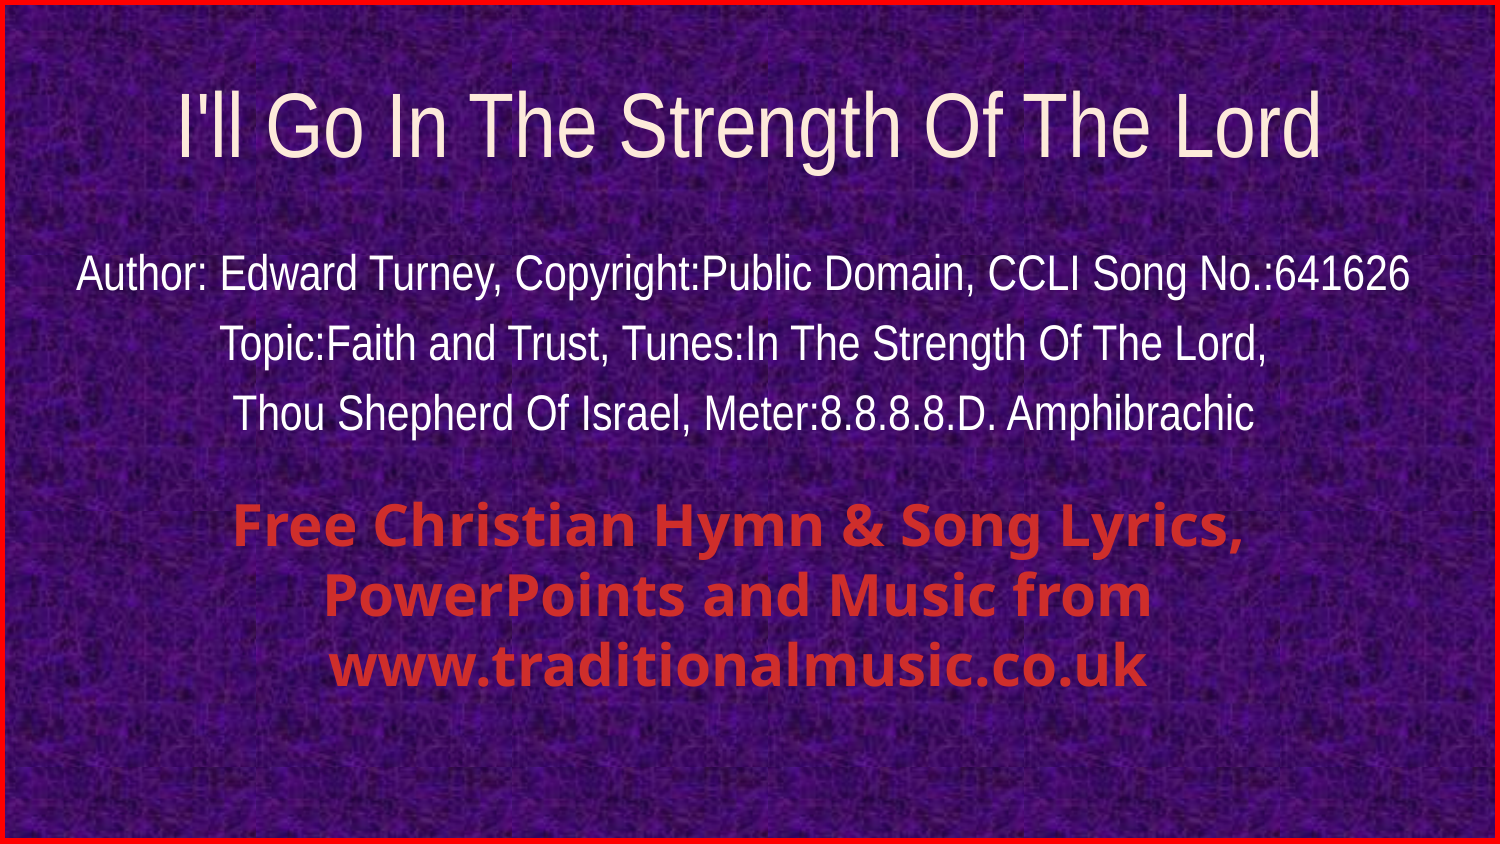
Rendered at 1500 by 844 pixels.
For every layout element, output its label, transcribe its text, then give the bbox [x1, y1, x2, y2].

title I'll Go In The Strength Of The Lord [41, 43, 1459, 198]
picture [5, 5, 1495, 838]
subtitle Author: Edward Turney, Copyright:Public Domain, CCLI Song No.:641626 Topic:Faith and Trust, Tunes:In The Strength Of The Lord, Thou Shepherd Of Israel, Meter:8.8.8.8.D. Amphibrachic [41, 232, 1447, 458]
